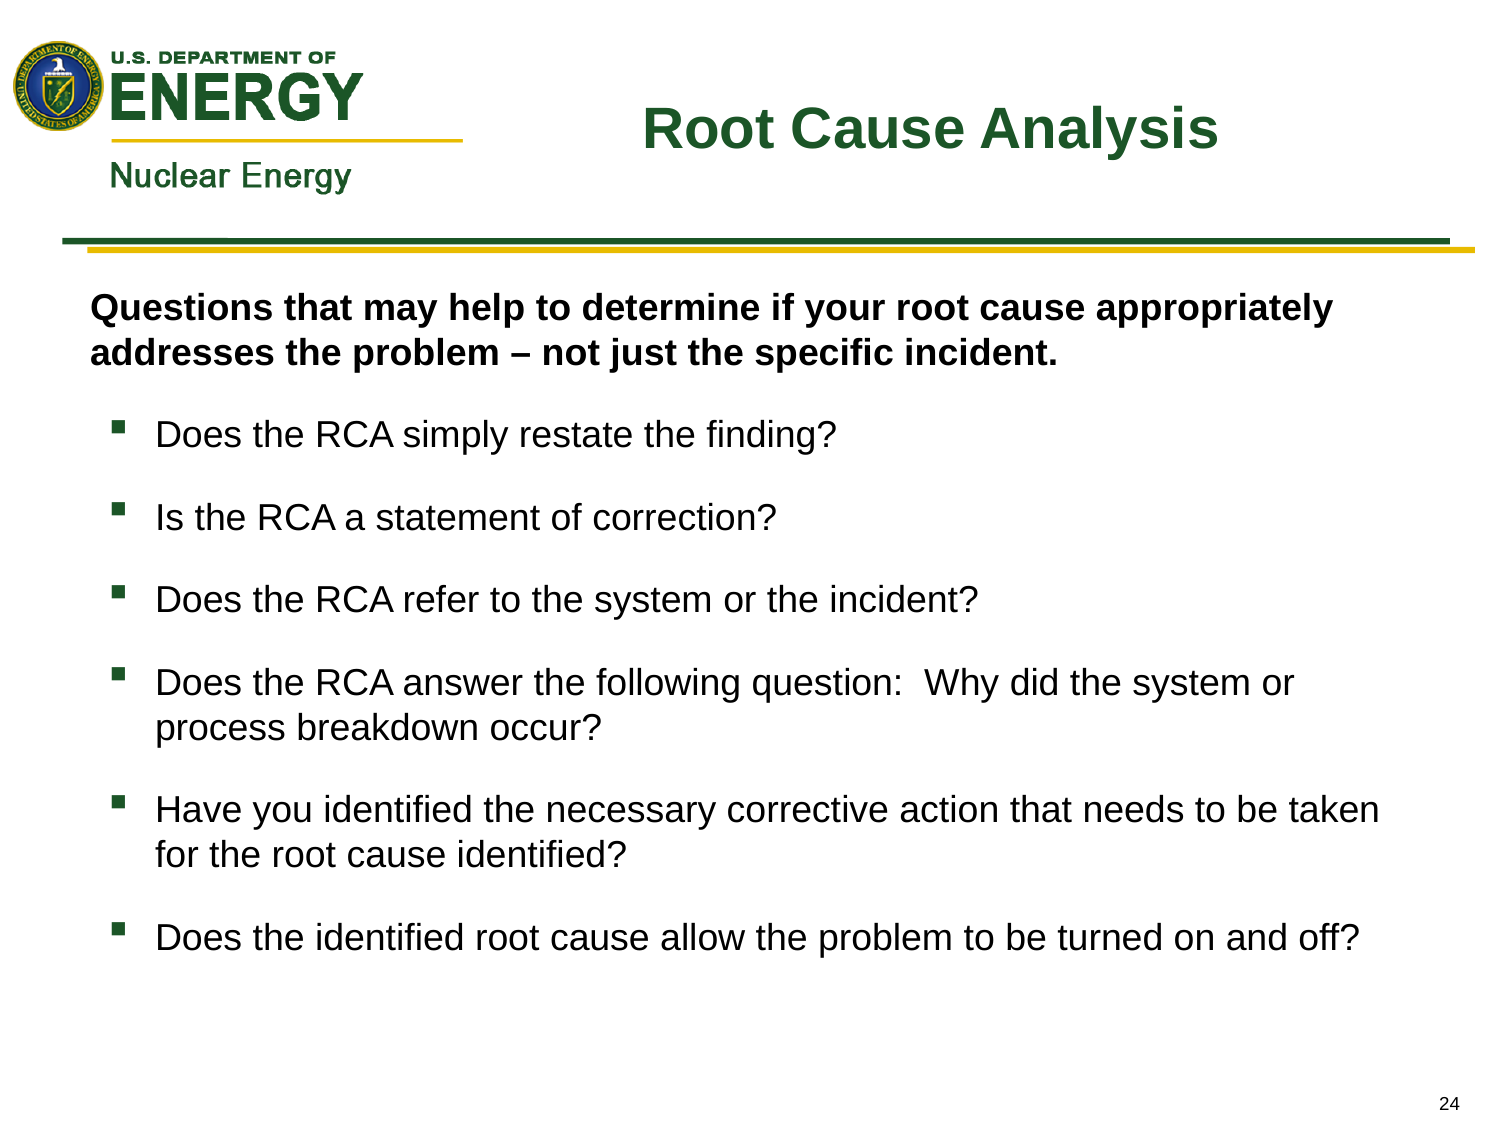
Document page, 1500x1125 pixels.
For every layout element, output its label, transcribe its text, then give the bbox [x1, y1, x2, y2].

list Questions that may help to determine if your root cause appropriately addresses the problem – not just the specific incident. Does the RCA simply restate the finding? Is the RCA a statement of correction? Does the RCA refer to the system or the incident? Does the RCA answer the following question: Why did the system or process breakdown occur? Have you identified the necessary corrective action that needs to be taken for the root cause identified? Does the identified root cause allow the problem to be turned on and off? [75, 275, 1425, 1050]
title Root Cause Analysis [525, 24, 1338, 225]
picture [12, 14, 463, 263]
